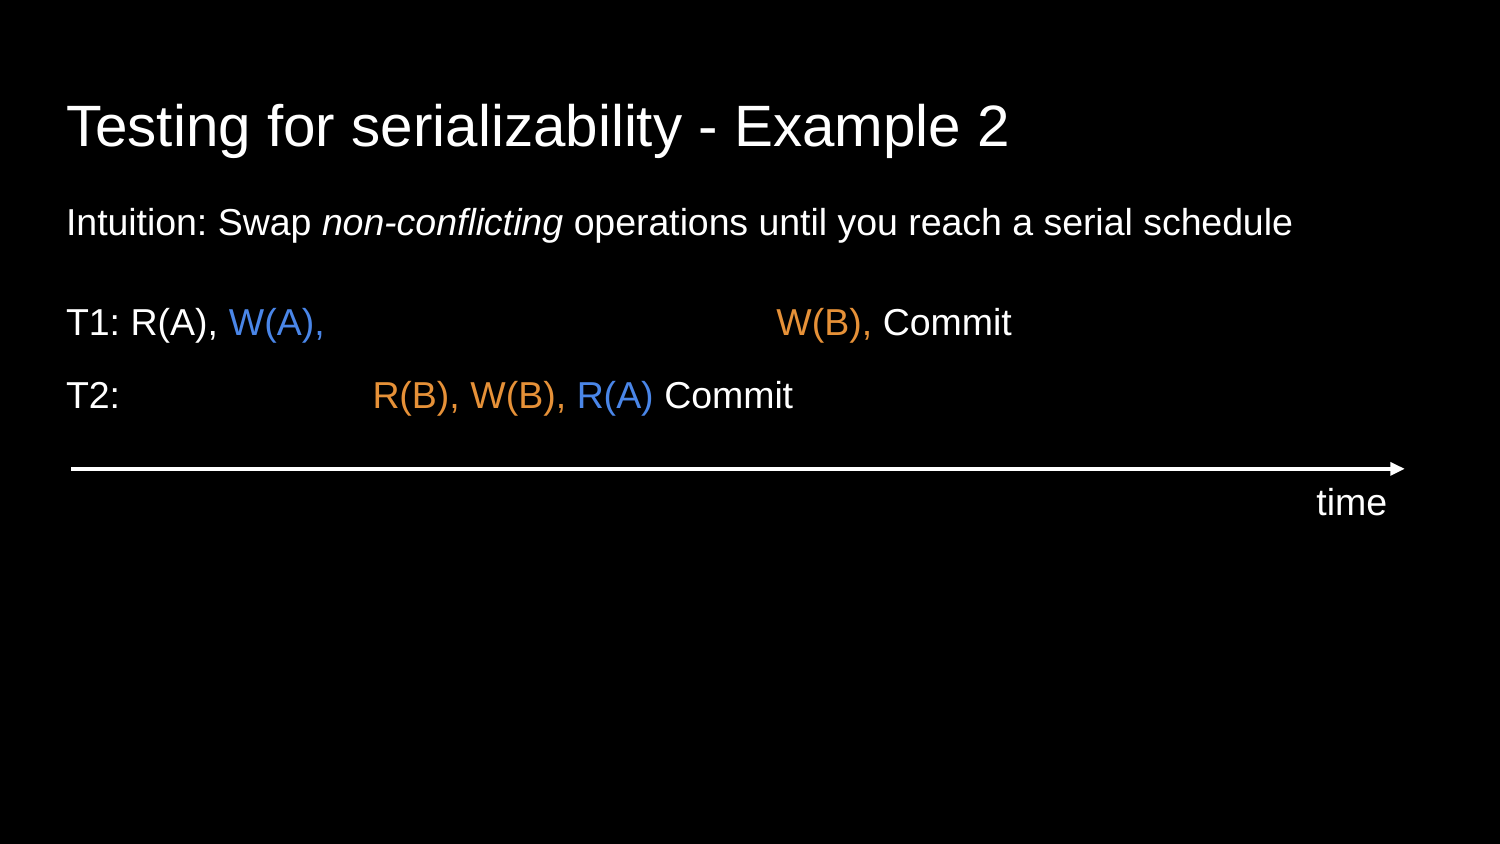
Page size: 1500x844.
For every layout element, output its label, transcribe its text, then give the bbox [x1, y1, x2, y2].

list Intuition: Swap non-conflicting operations until you reach a serial schedule [51, 176, 1449, 814]
title Testing for serializability - Example 2 [51, 72, 1449, 167]
